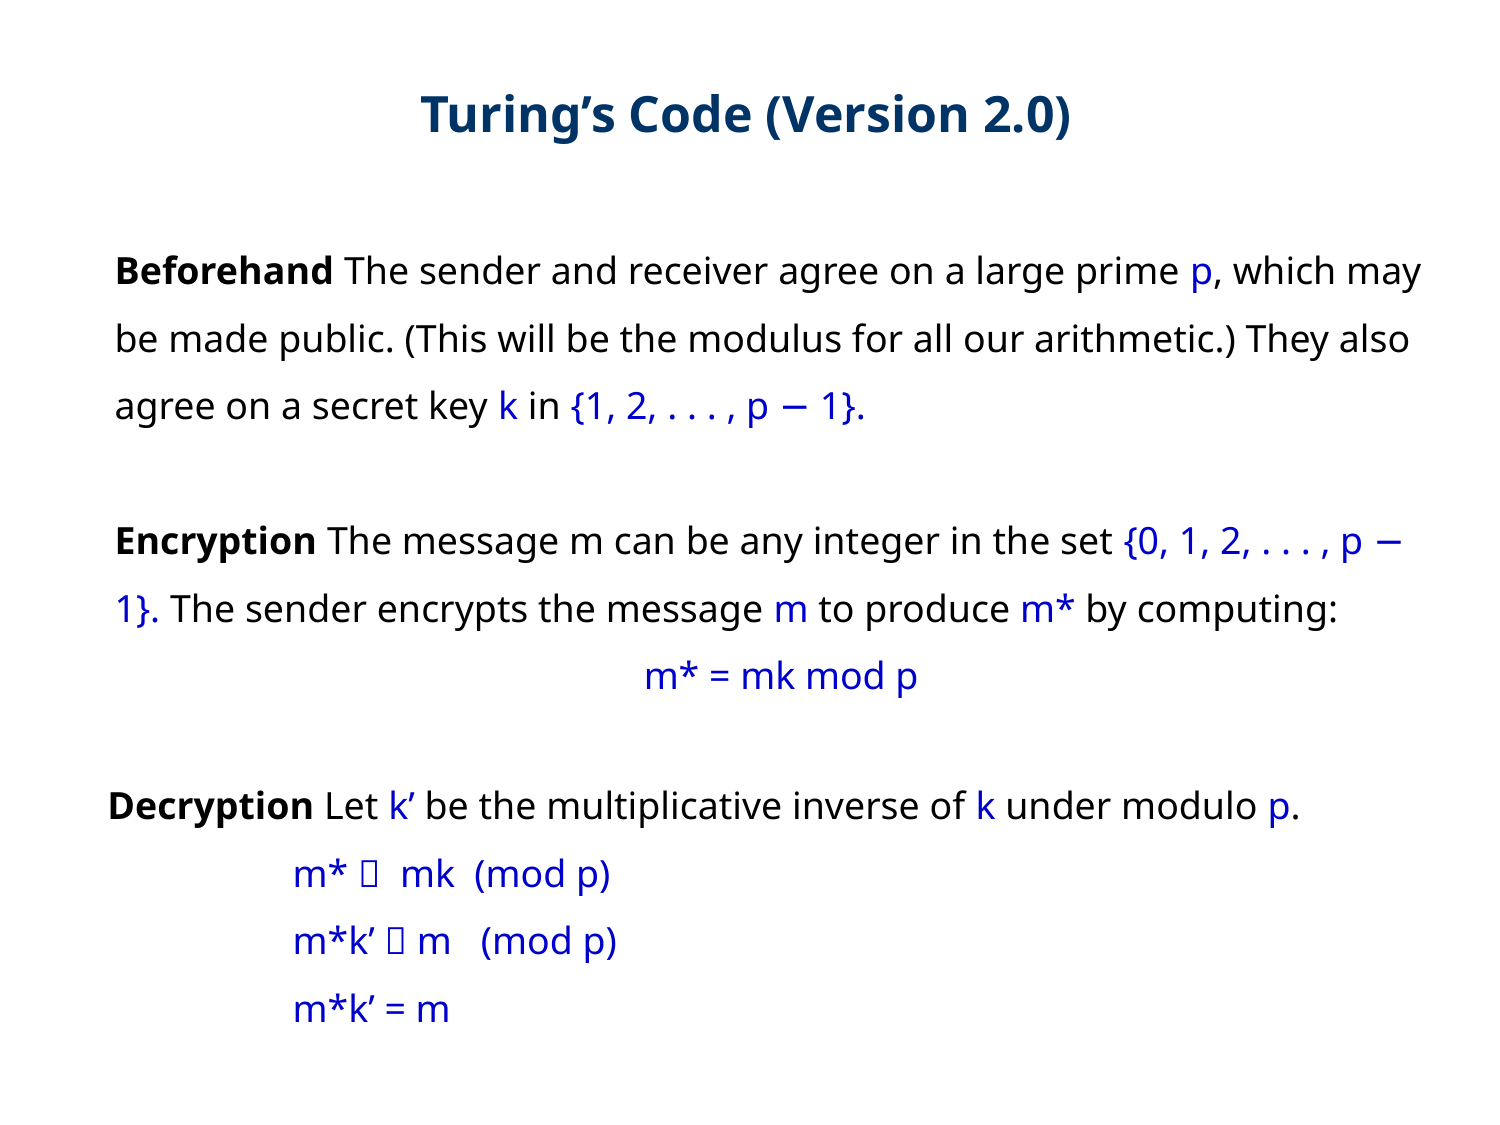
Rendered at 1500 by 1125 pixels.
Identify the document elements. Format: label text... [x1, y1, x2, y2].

text_box Beforehand The sender and receiver agree on a large prime p, which may be made public. (This will be the modulus for all our arithmetic.) They also agree on a secret key k in {1, 2, . . . , p − 1}. Encryption The message m can be any integer in the set {0, 1, 2, . . . , p − 1}. The sender encrypts the message m to produce m* by computing: m* = mk mod p [99, 217, 1463, 705]
text_box Turing’s Code (Version 2.0) [405, 74, 1087, 150]
text_box Decryption Let k’ be the multiplicative inverse of k under modulo p. m*  mk (mod p) m*k’  m (mod p) m*k’ = m [92, 774, 1316, 1038]
